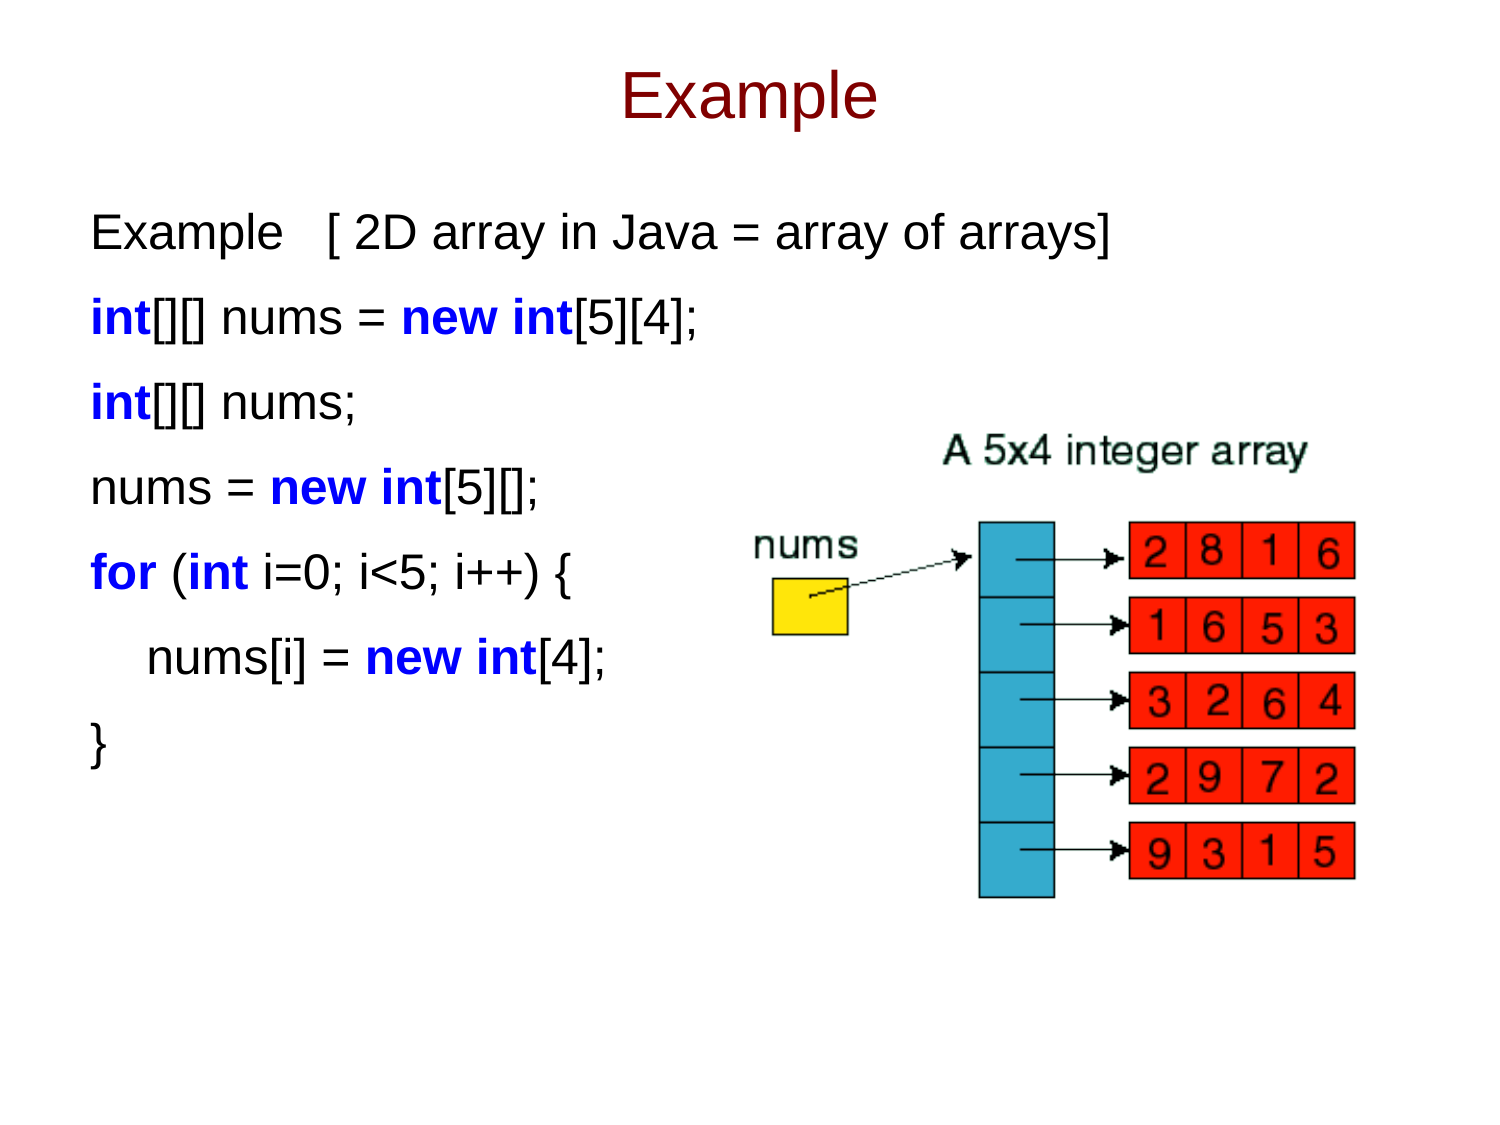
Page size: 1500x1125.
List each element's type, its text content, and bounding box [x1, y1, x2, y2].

title Example [74, 44, 1426, 139]
list Example [ 2D array in Java = array of arrays] int[][] nums = new int[5][4]; int[][] nums; nums = new int[5][]; for (int i=0; i<5; i++) { nums[i] = new int[4]; } [74, 191, 1426, 1006]
picture [741, 407, 1444, 948]
